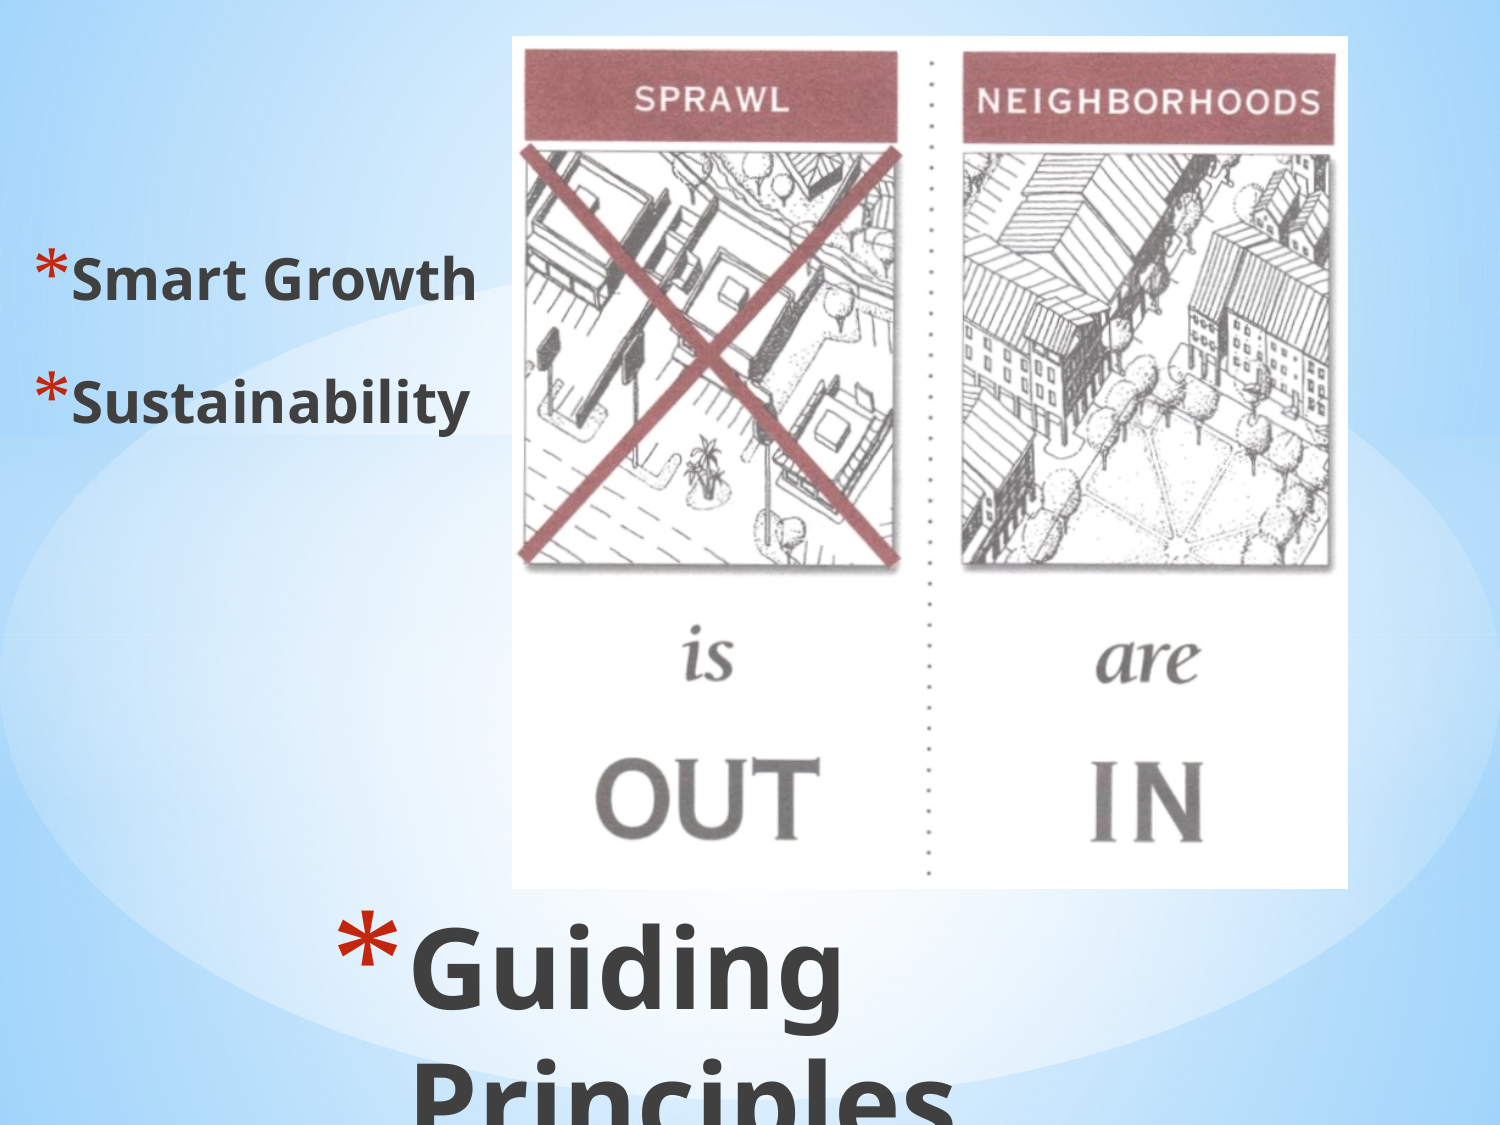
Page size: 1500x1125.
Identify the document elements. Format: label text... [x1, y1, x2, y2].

text_box Smart Growth Sustainability [11, 199, 506, 770]
picture [512, 36, 1348, 890]
text_box Guiding Principles [287, 889, 1438, 1077]
